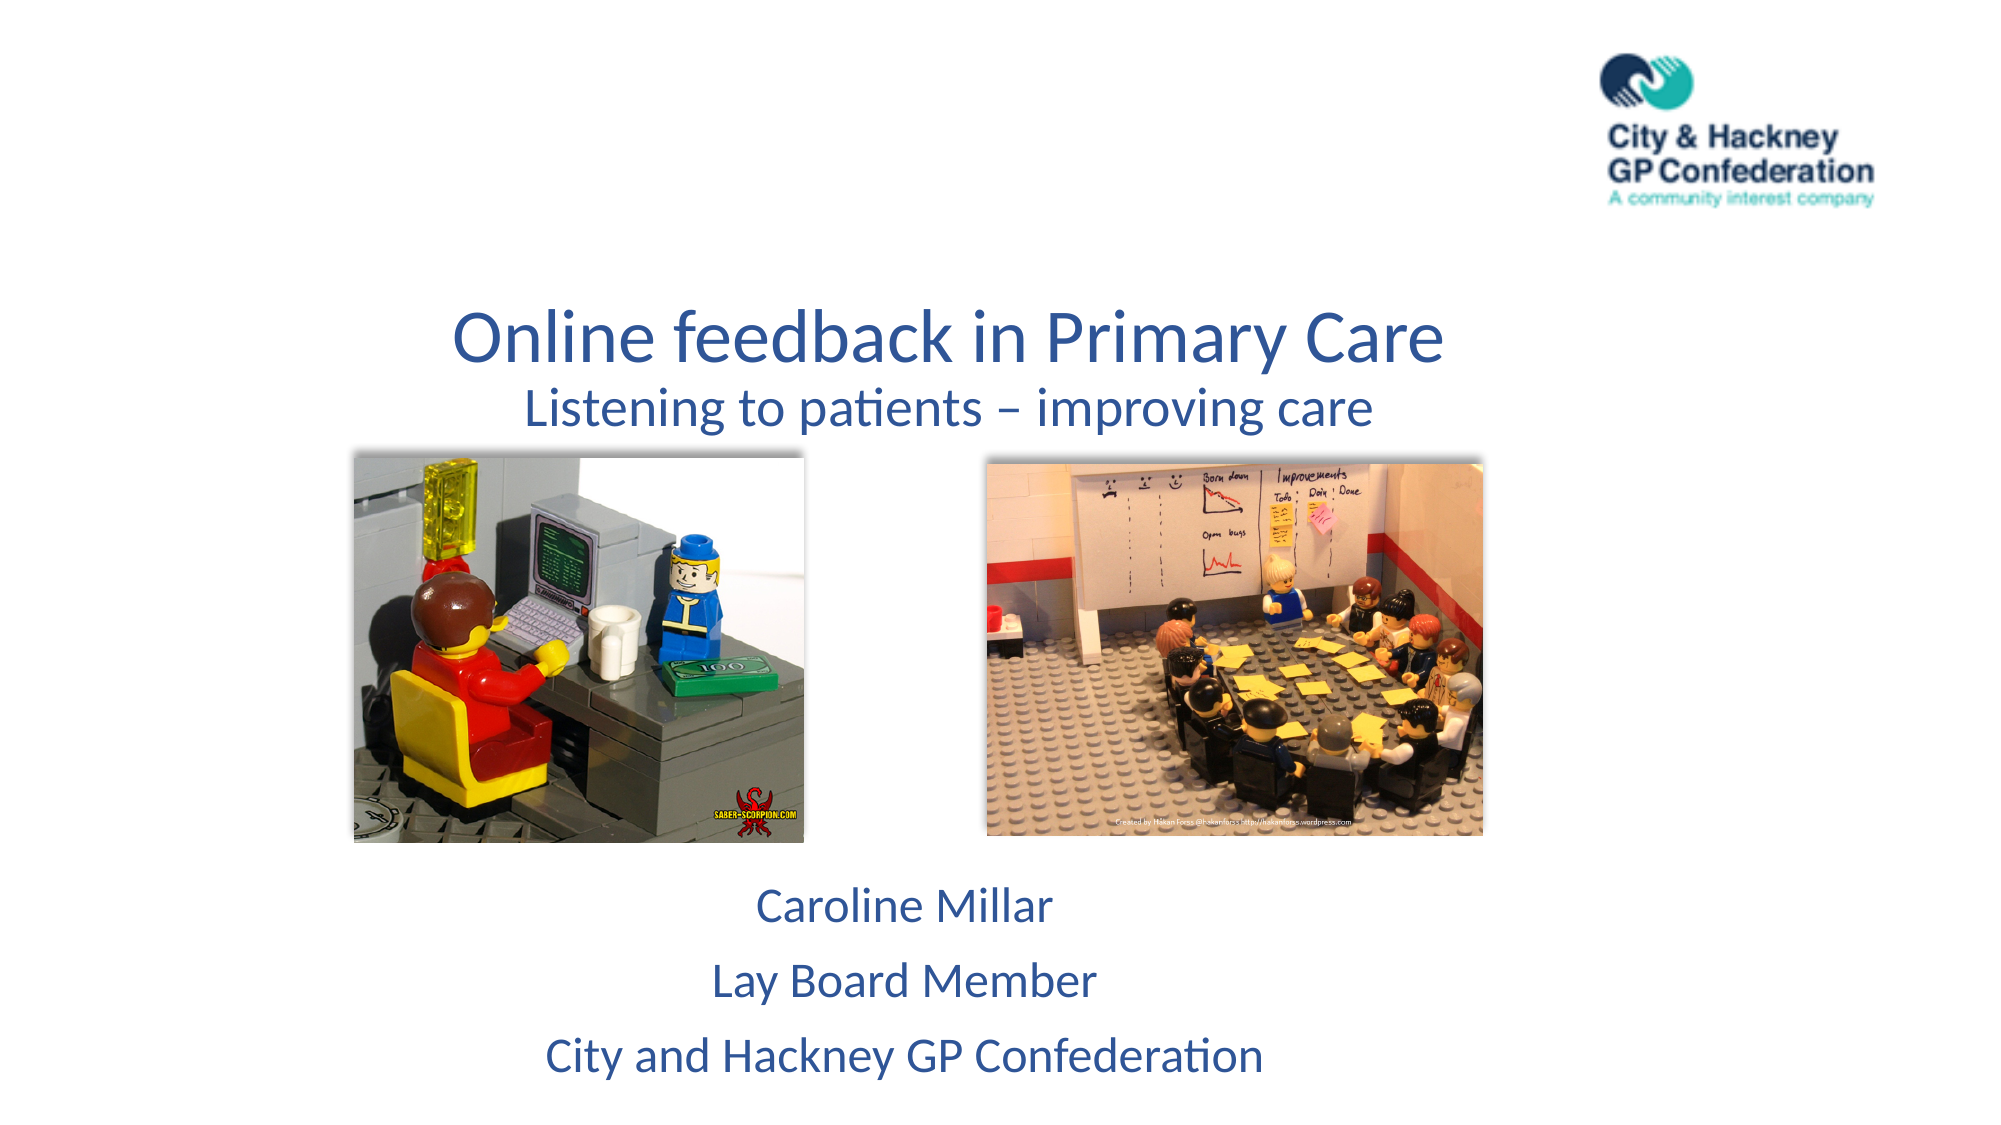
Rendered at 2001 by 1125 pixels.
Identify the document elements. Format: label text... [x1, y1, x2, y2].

picture [1535, 19, 1938, 239]
picture [987, 464, 1483, 837]
subtitle Caroline Millar Lay Board Member City and Hackney GP Confederation [155, 872, 1655, 1125]
title Online feedback in Primary Care Listening to patients – improving care [200, 122, 1700, 514]
picture [354, 458, 804, 843]
